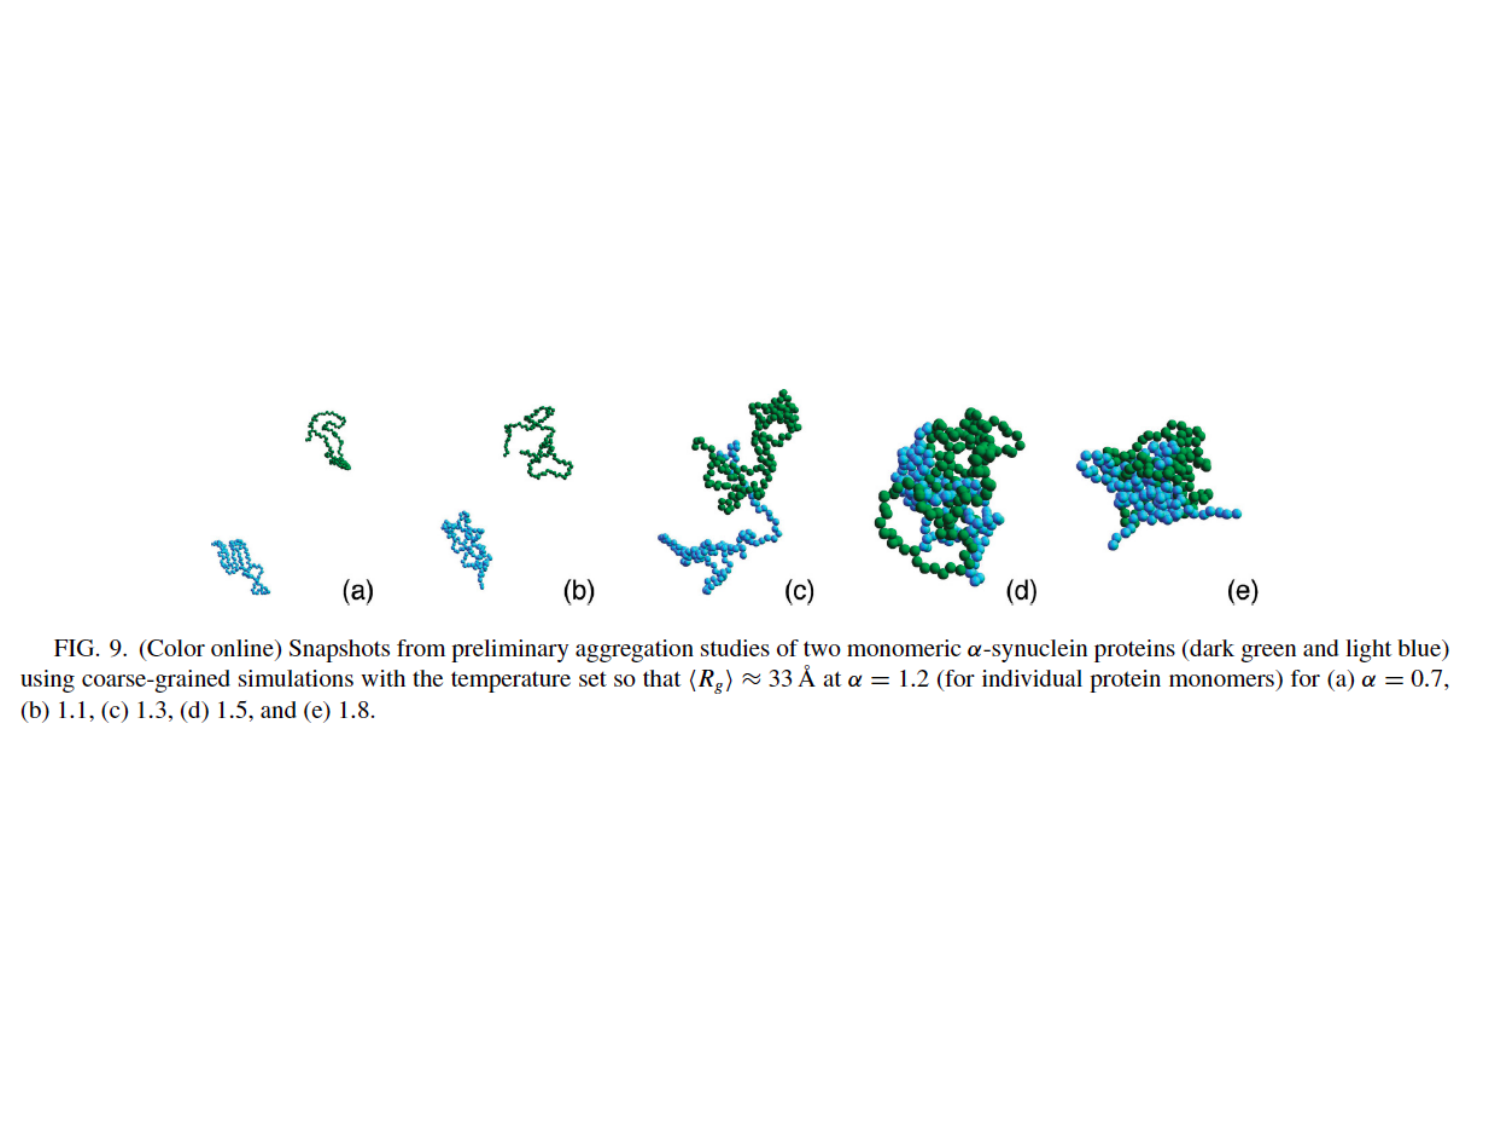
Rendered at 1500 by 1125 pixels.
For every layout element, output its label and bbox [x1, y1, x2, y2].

picture [0, 354, 1500, 746]
